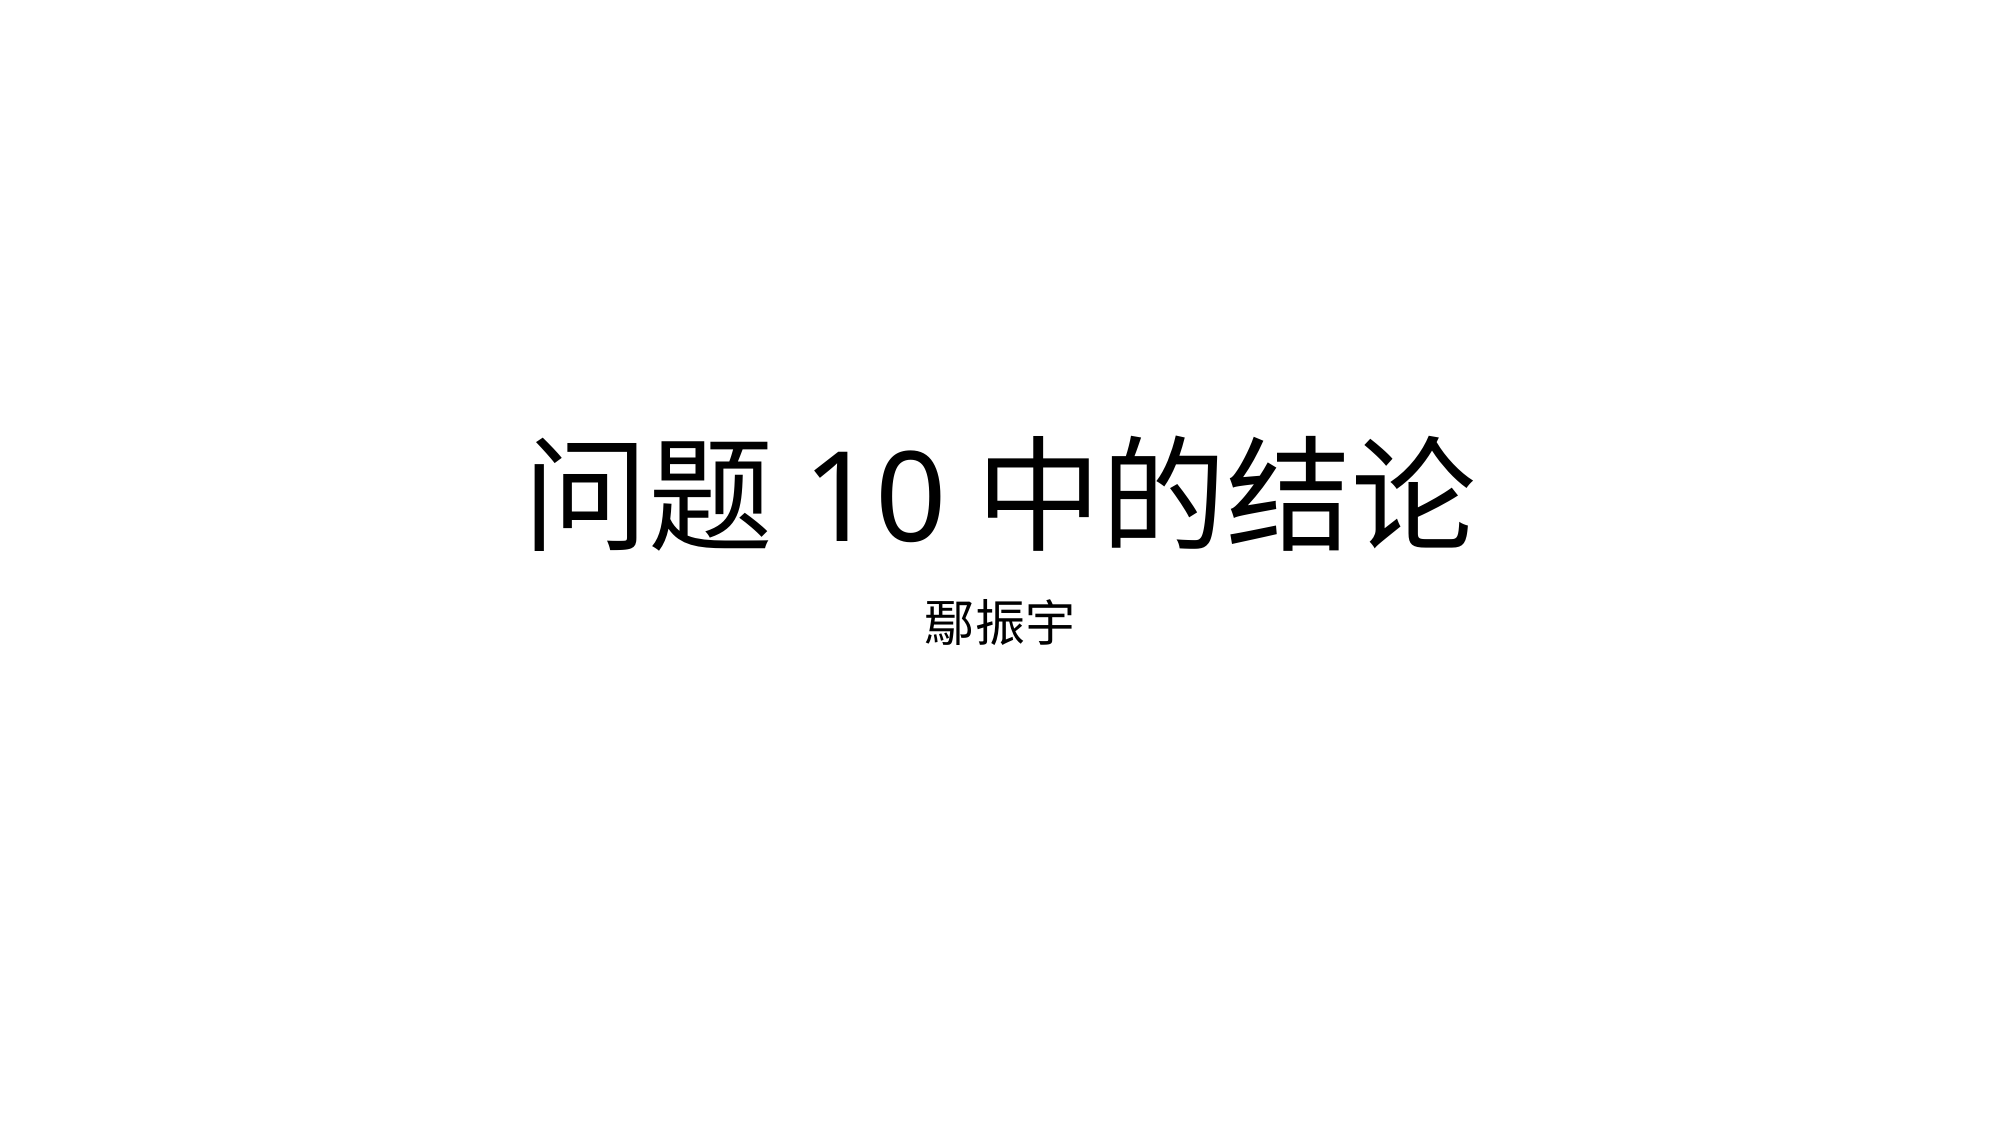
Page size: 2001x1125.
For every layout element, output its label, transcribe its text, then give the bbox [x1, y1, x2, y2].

subtitle 鄢振宇 [249, 590, 1750, 863]
title 问题10中的结论 [249, 184, 1750, 576]
